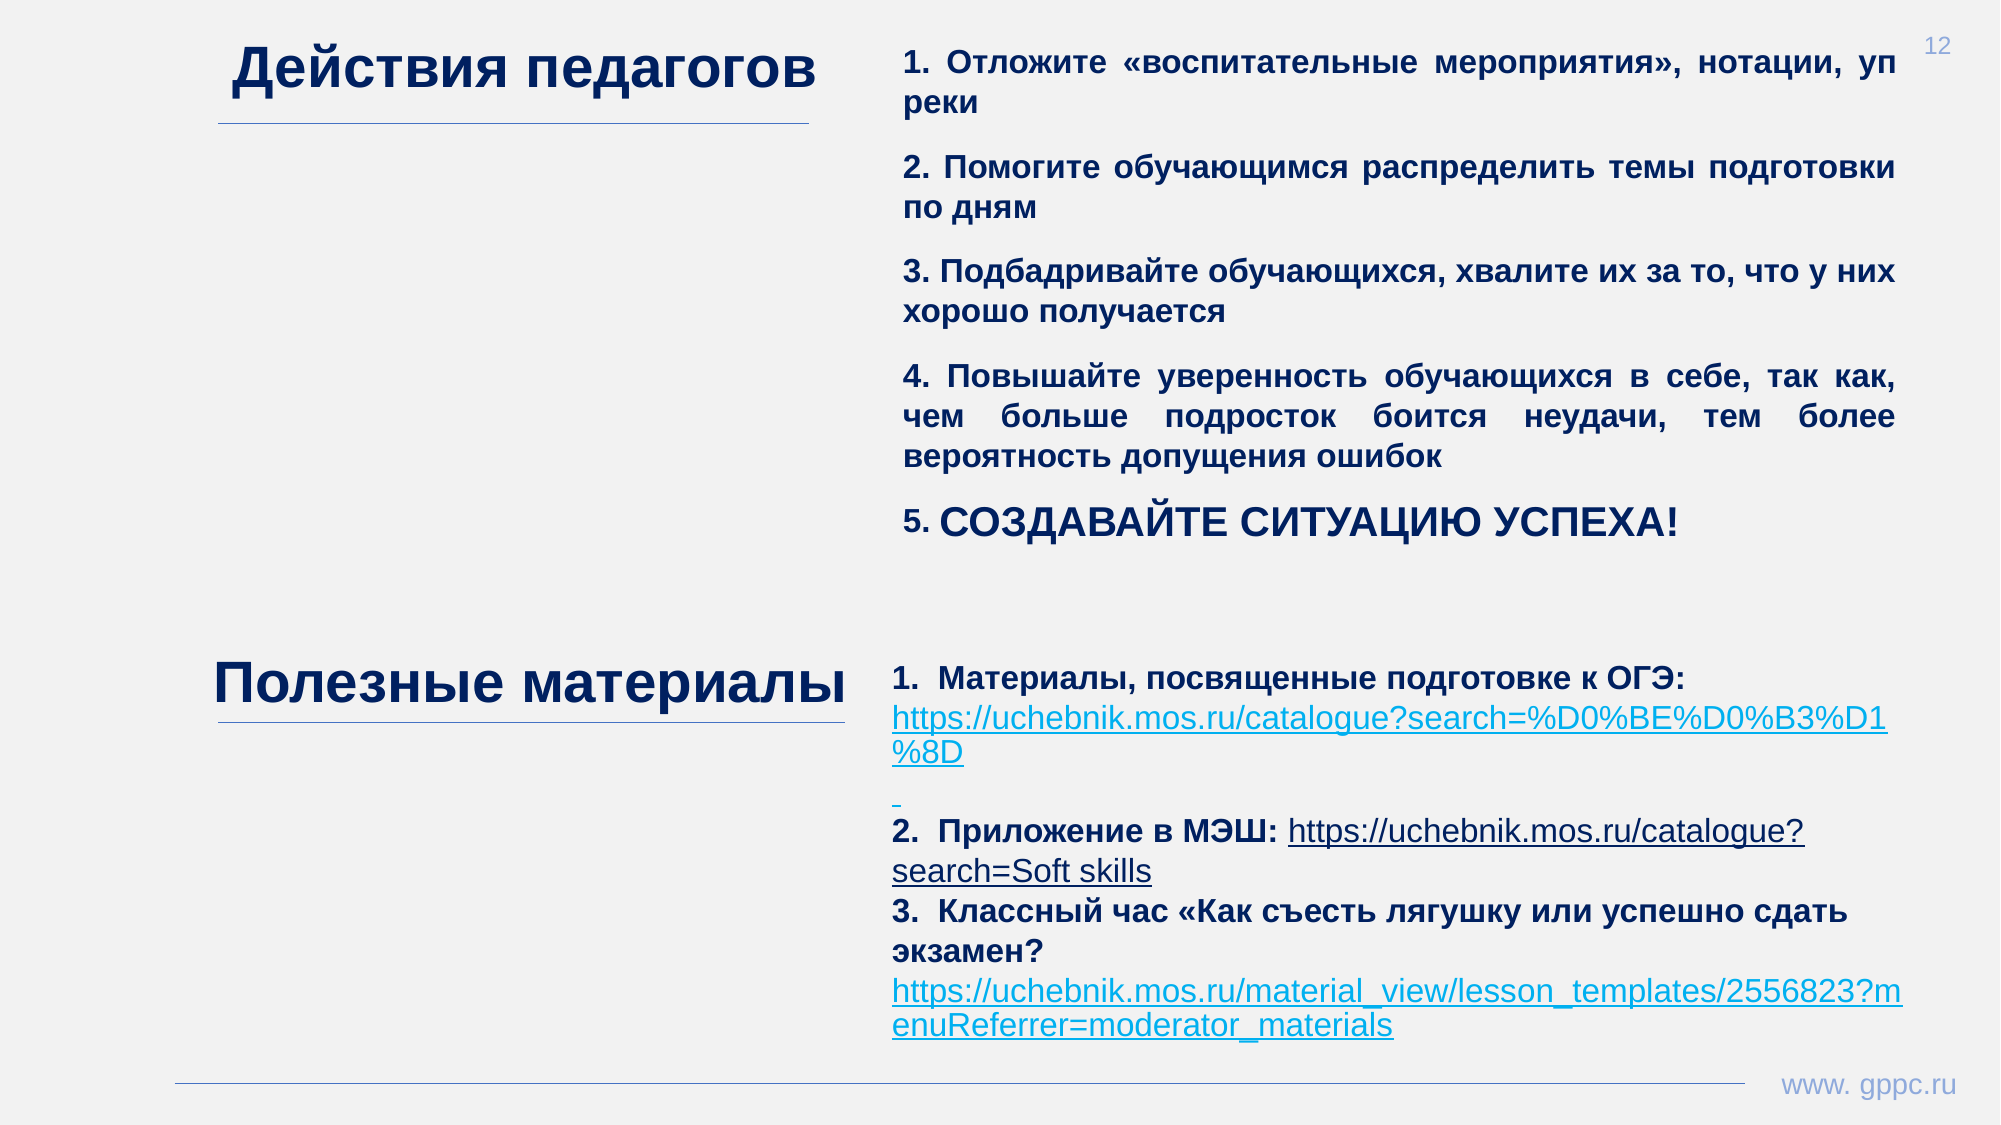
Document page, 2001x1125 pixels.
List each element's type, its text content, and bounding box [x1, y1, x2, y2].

text_box Полезные материалы [198, 636, 889, 722]
text_box 1. От­ло­жите «вос­пи­татель­ные ме­роп­ри­ятия», но­тации, уп­ре­ки 2. Помогите обучающимся распределить темы подготовки по дням 3. Подбадривайте обучающихся, хвалите их за то, что у них хорошо получается 4. Повышайте уверенность обучающихся в себе, так как, чем больше подросток боится неудачи, тем более вероятность допущения ошибок 5. [888, 32, 1912, 547]
text_box Действия педагогов [218, 22, 1000, 107]
text_box СОЗДАВАЙТЕ СИТУАЦИЮ УСПЕХА! [924, 547, 1695, 552]
text_box Материалы, посвященные подготовке к ОГЭ: https://uchebnik.mos.ru/catalogue?search=%D0%BE%D0%B3%D1%8D Приложение в МЭШ: https://uchebnik.mos.ru/catalogue?search=Soft skills Классный час «Как съесть лягушку или успешно сдать экзамен? https://uchebnik.mos.ru/material_view/lesson_templates/2556823?menuReferrer=moderator_materials [877, 649, 1923, 984]
text_box 12 [1792, 22, 1967, 67]
text_box www. gppc.ru [1692, 1057, 1972, 1108]
